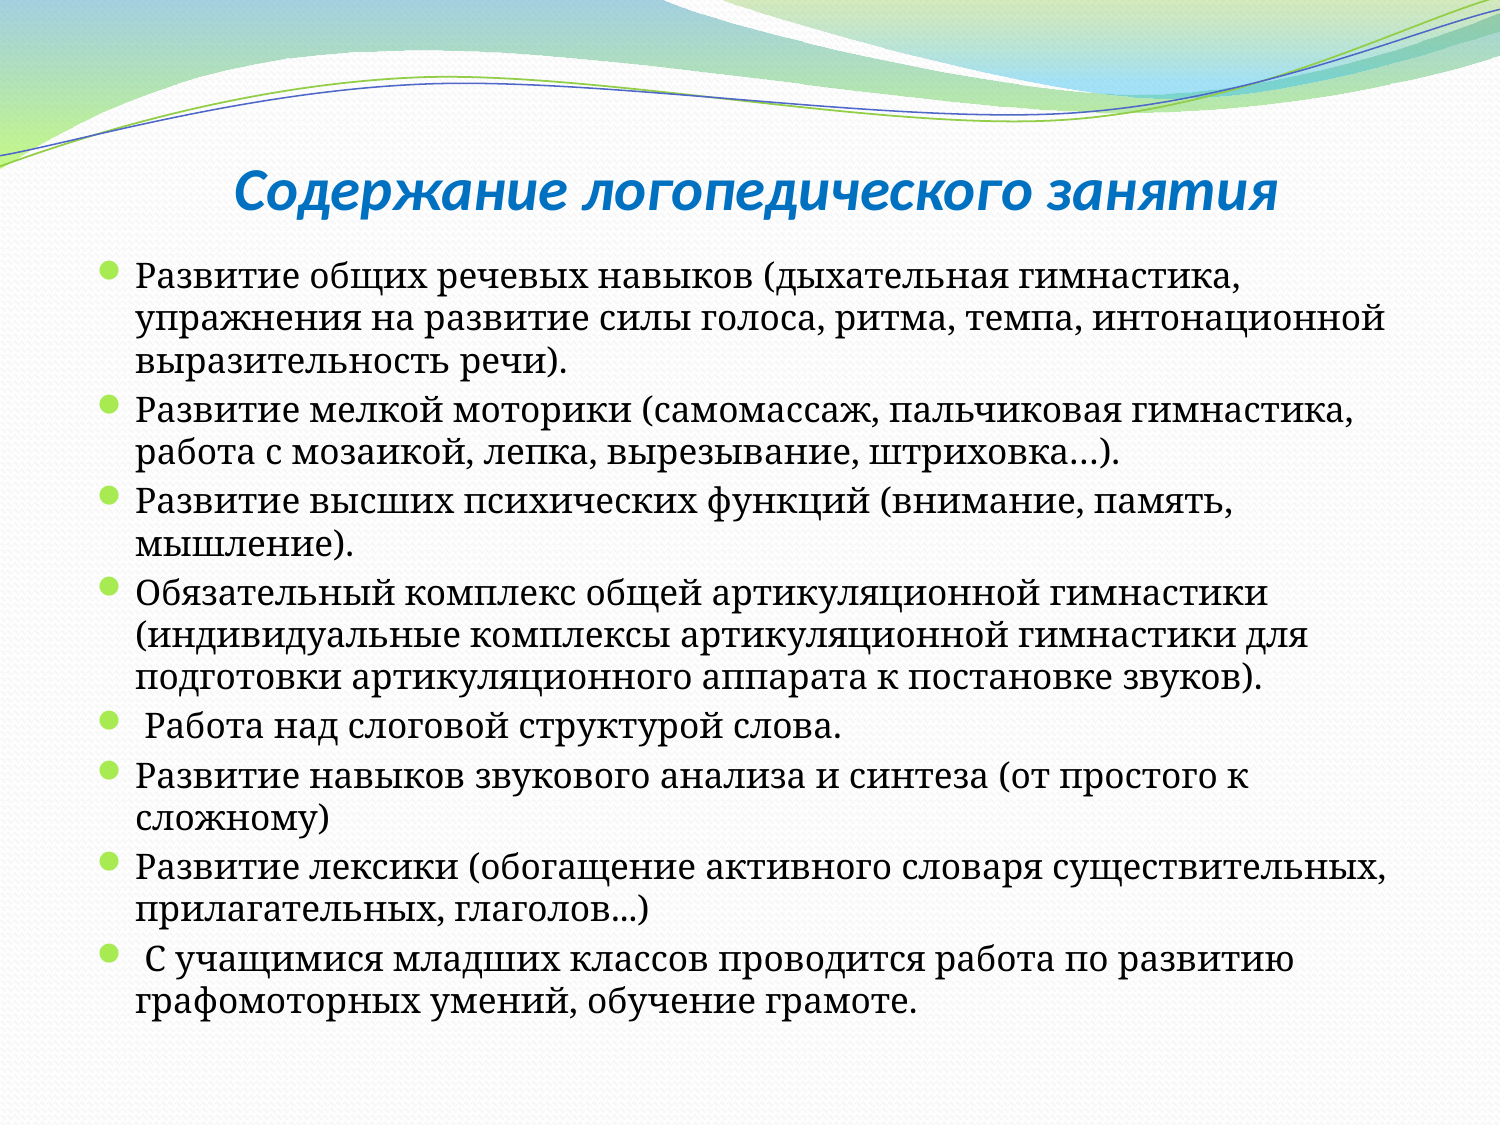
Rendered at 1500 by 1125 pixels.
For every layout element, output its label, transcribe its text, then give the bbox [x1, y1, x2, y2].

title Содержание логопедического занятия [82, 140, 1432, 223]
list Развитие общих речевых навыков (дыхательная гимнастика, упражнения на развитие силы голоса, ритма, темпа, интонационной выразительность речи). Развитие мелкой моторики (самомассаж, пальчиковая гимнастика, работа с мозаикой, лепка, вырезывание, штриховка…). Развитие высших психических функций (внимание, память, мышление). Обязательный комплекс общей артикуляционной гимнастики (индивидуальные комплексы артикуляционной гимнастики для подготовки артикуляционного аппарата к постановке звуков). Работа над слоговой структурой слова. Развитие навыков звукового анализа и синтеза (от простого к сложному) Развитие лексики (обогащение активного словаря существительных, прилагательных, глаголов...) С учащимися младших классов проводится работа по развитию графомоторных умений, обучение грамоте. [82, 246, 1432, 1043]
